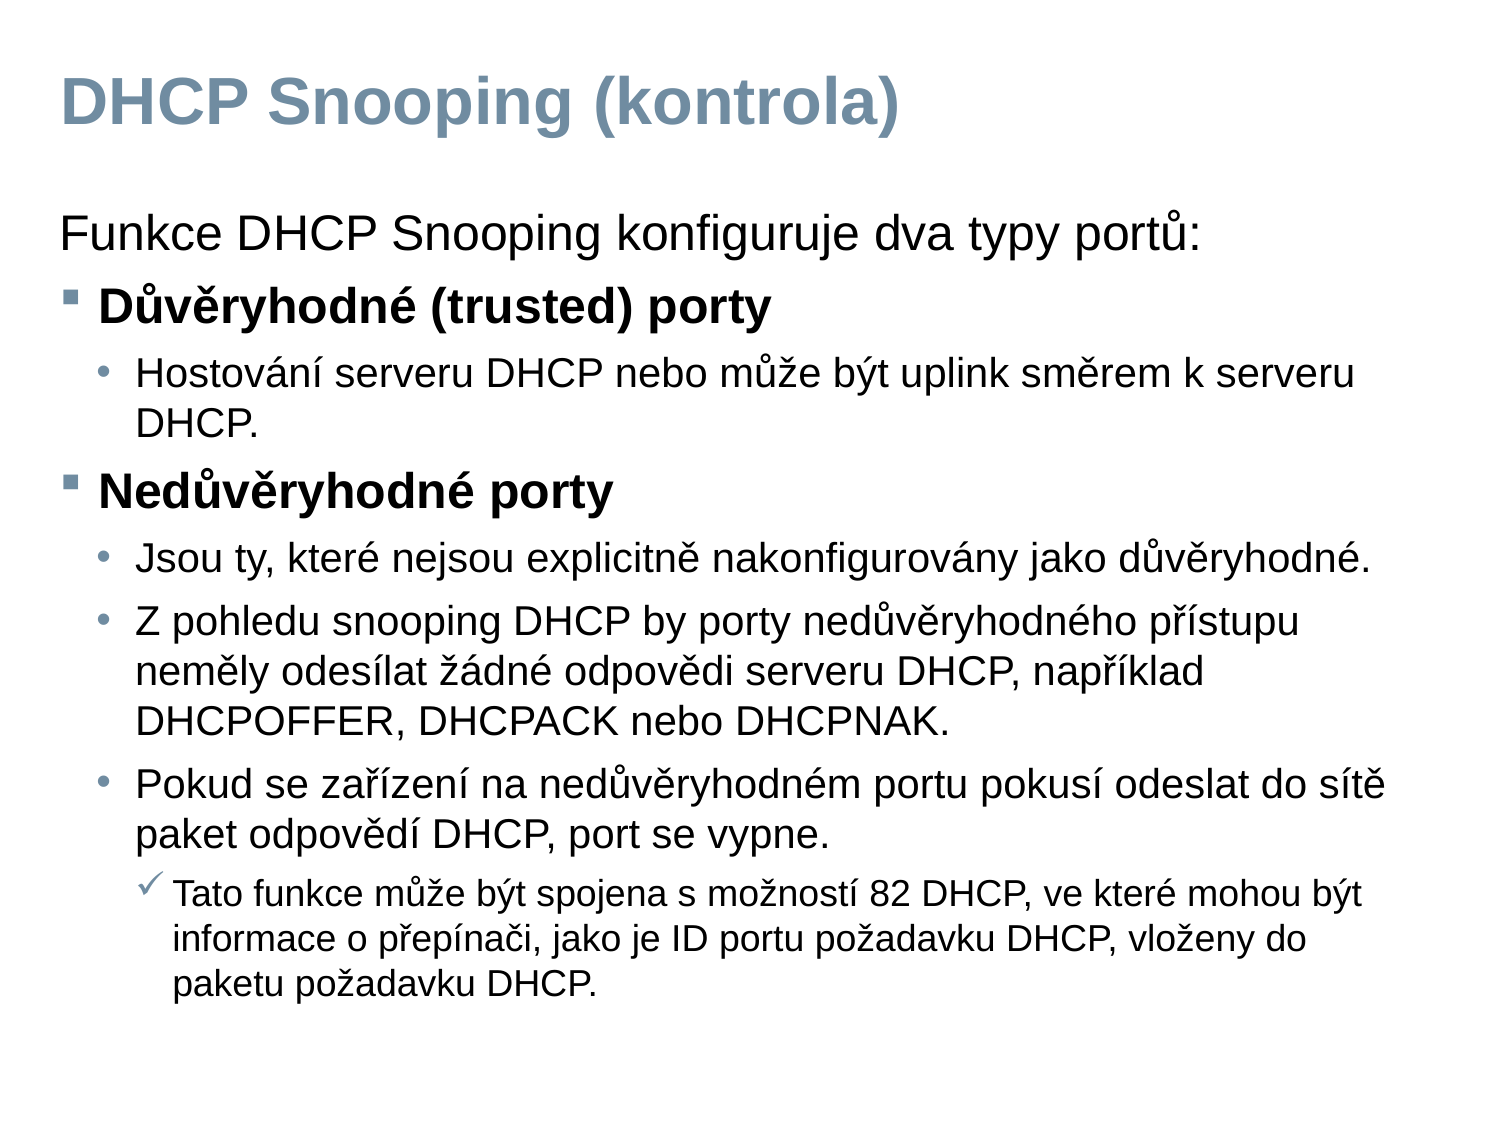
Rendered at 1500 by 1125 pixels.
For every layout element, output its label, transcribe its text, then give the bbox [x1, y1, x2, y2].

list Funkce DHCP Snooping konfiguruje dva typy portů: Důvěryhodné (trusted) porty Hostování serveru DHCP nebo může být uplink směrem k serveru DHCP. Nedůvěryhodné porty Jsou ty, které nejsou explicitně nakonfigurovány jako důvěryhodné. Z pohledu snooping DHCP by porty nedůvěryhodného přístupu neměly odesílat žádné odpovědi serveru DHCP, například DHCPOFFER, DHCPACK nebo DHCPNAK. Pokud se zařízení na nedůvěryhodném portu pokusí odeslat do sítě paket odpovědí DHCP, port se vypne. Tato funkce může být spojena s možností 82 DHCP, ve které mohou být informace o přepínači, jako je ID portu požadavku DHCP, vloženy do paketu požadavku DHCP. [45, 193, 1444, 1037]
title DHCP Snooping (kontrola) [45, 59, 1444, 182]
